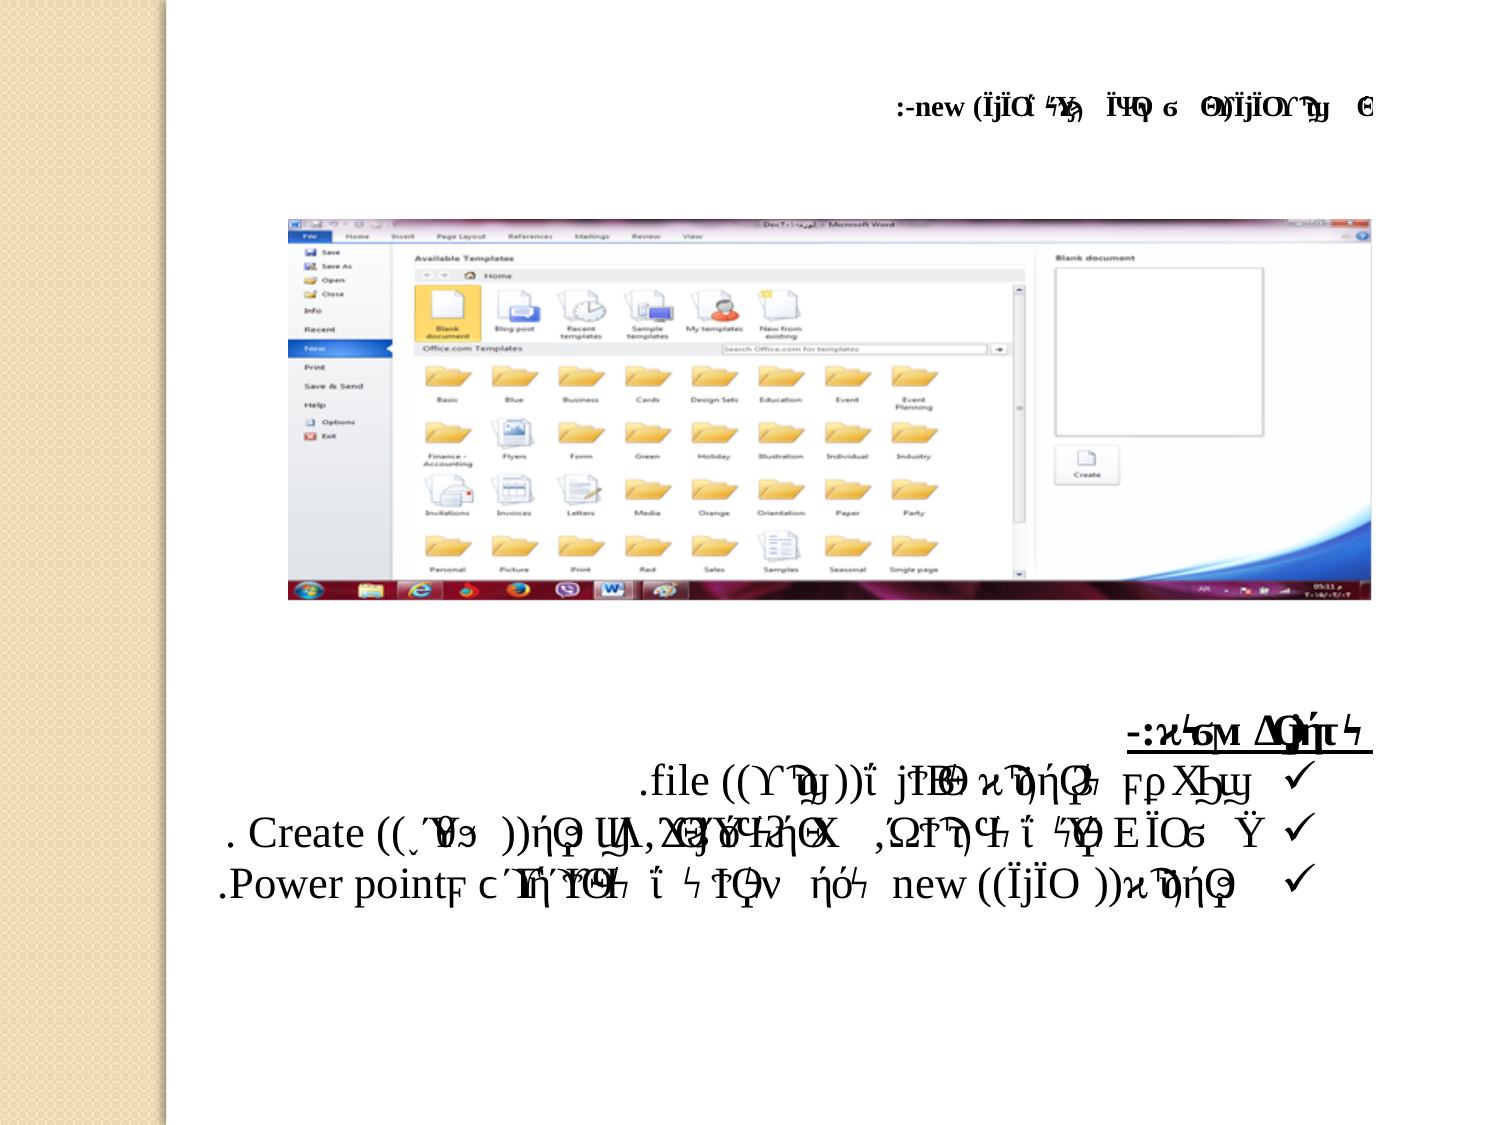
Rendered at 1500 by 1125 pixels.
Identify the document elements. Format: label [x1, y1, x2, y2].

picture [288, 219, 1374, 602]
picture [324, 89, 1374, 124]
picture [52, 703, 1374, 910]
